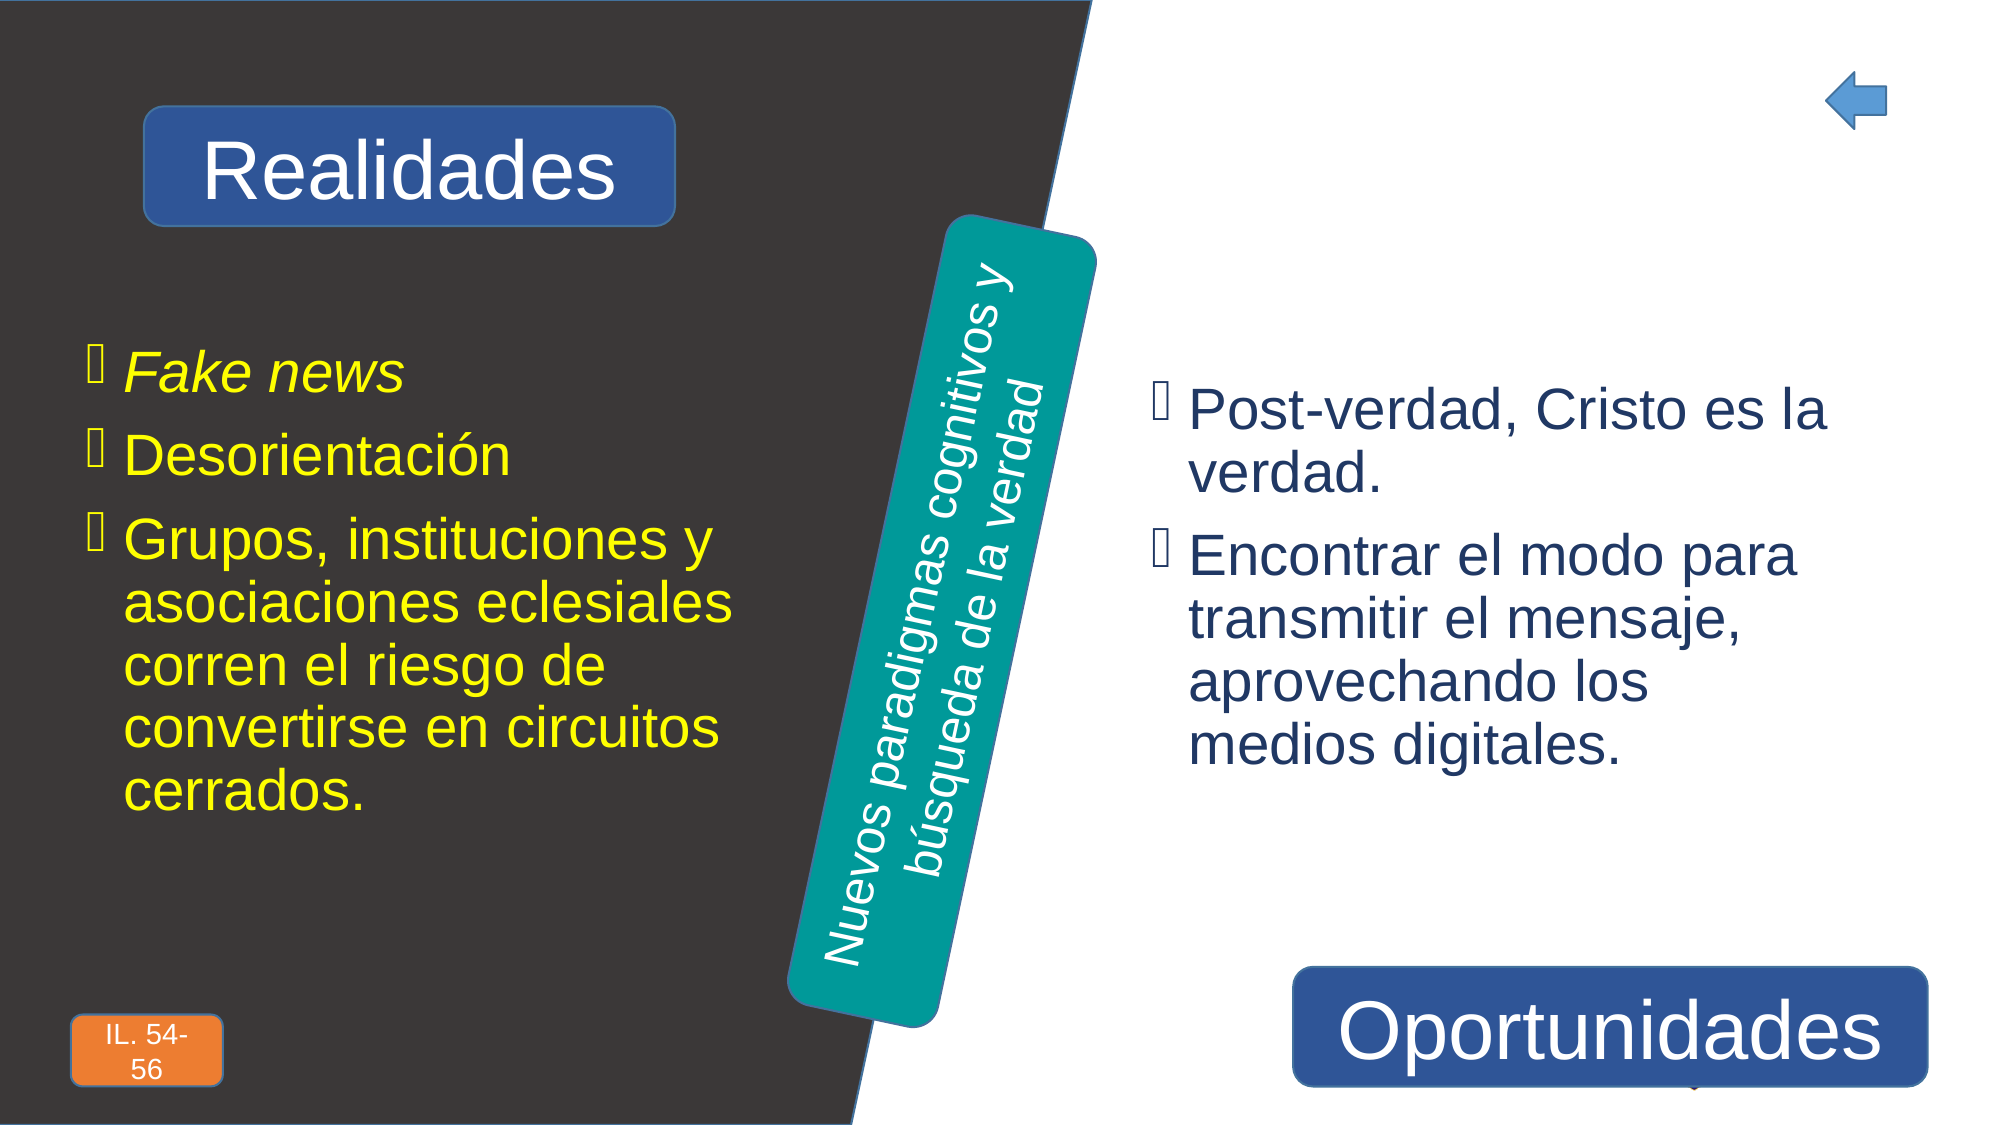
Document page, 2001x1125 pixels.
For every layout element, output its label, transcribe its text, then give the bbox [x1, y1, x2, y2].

picture [1674, 1088, 1851, 1092]
text_box IL. 54-56 [69, 1013, 224, 1088]
text_box Post-verdad, Cristo es la verdad. Encontrar el modo para transmitir el mensaje, aprovechando los medios digitales. [1135, 371, 1854, 910]
text_box Oportunidades [1292, 965, 1929, 1088]
text_box Nuevos paradigmas cognitivos y búsqueda de la verdad [786, 214, 1097, 1029]
text_box [0, 0, 1093, 1125]
text_box Realidades [142, 105, 677, 228]
list Fake news Desorientación Grupos, instituciones y asociaciones eclesiales corren el riesgo de convertirse en circuitos cerrados. [70, 334, 788, 947]
text_box [1825, 71, 1888, 130]
